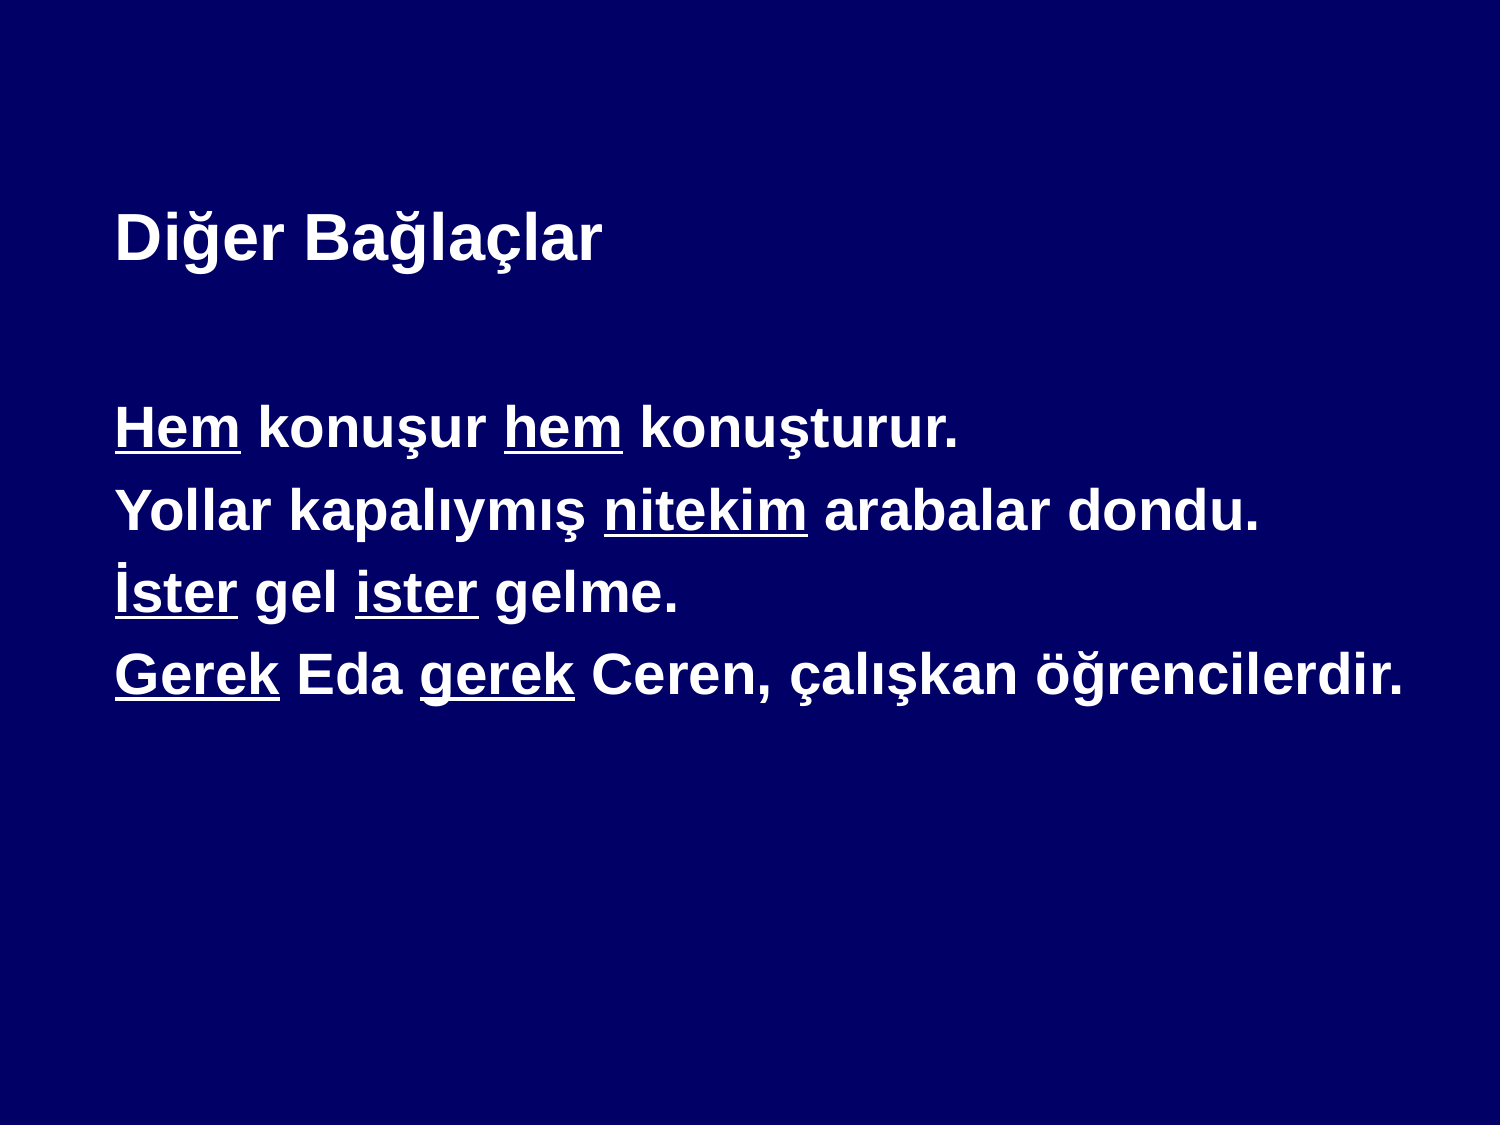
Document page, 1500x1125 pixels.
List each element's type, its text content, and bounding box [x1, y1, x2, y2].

subtitle Diğer Bağlaçlar Hem konuşur hem konuşturur. Yollar kapalıymış nitekim arabalar dondu. İster gel ister gelme. Gerek Eda gerek Ceren, çalışkan öğrencilerdir. [0, 0, 1500, 1125]
